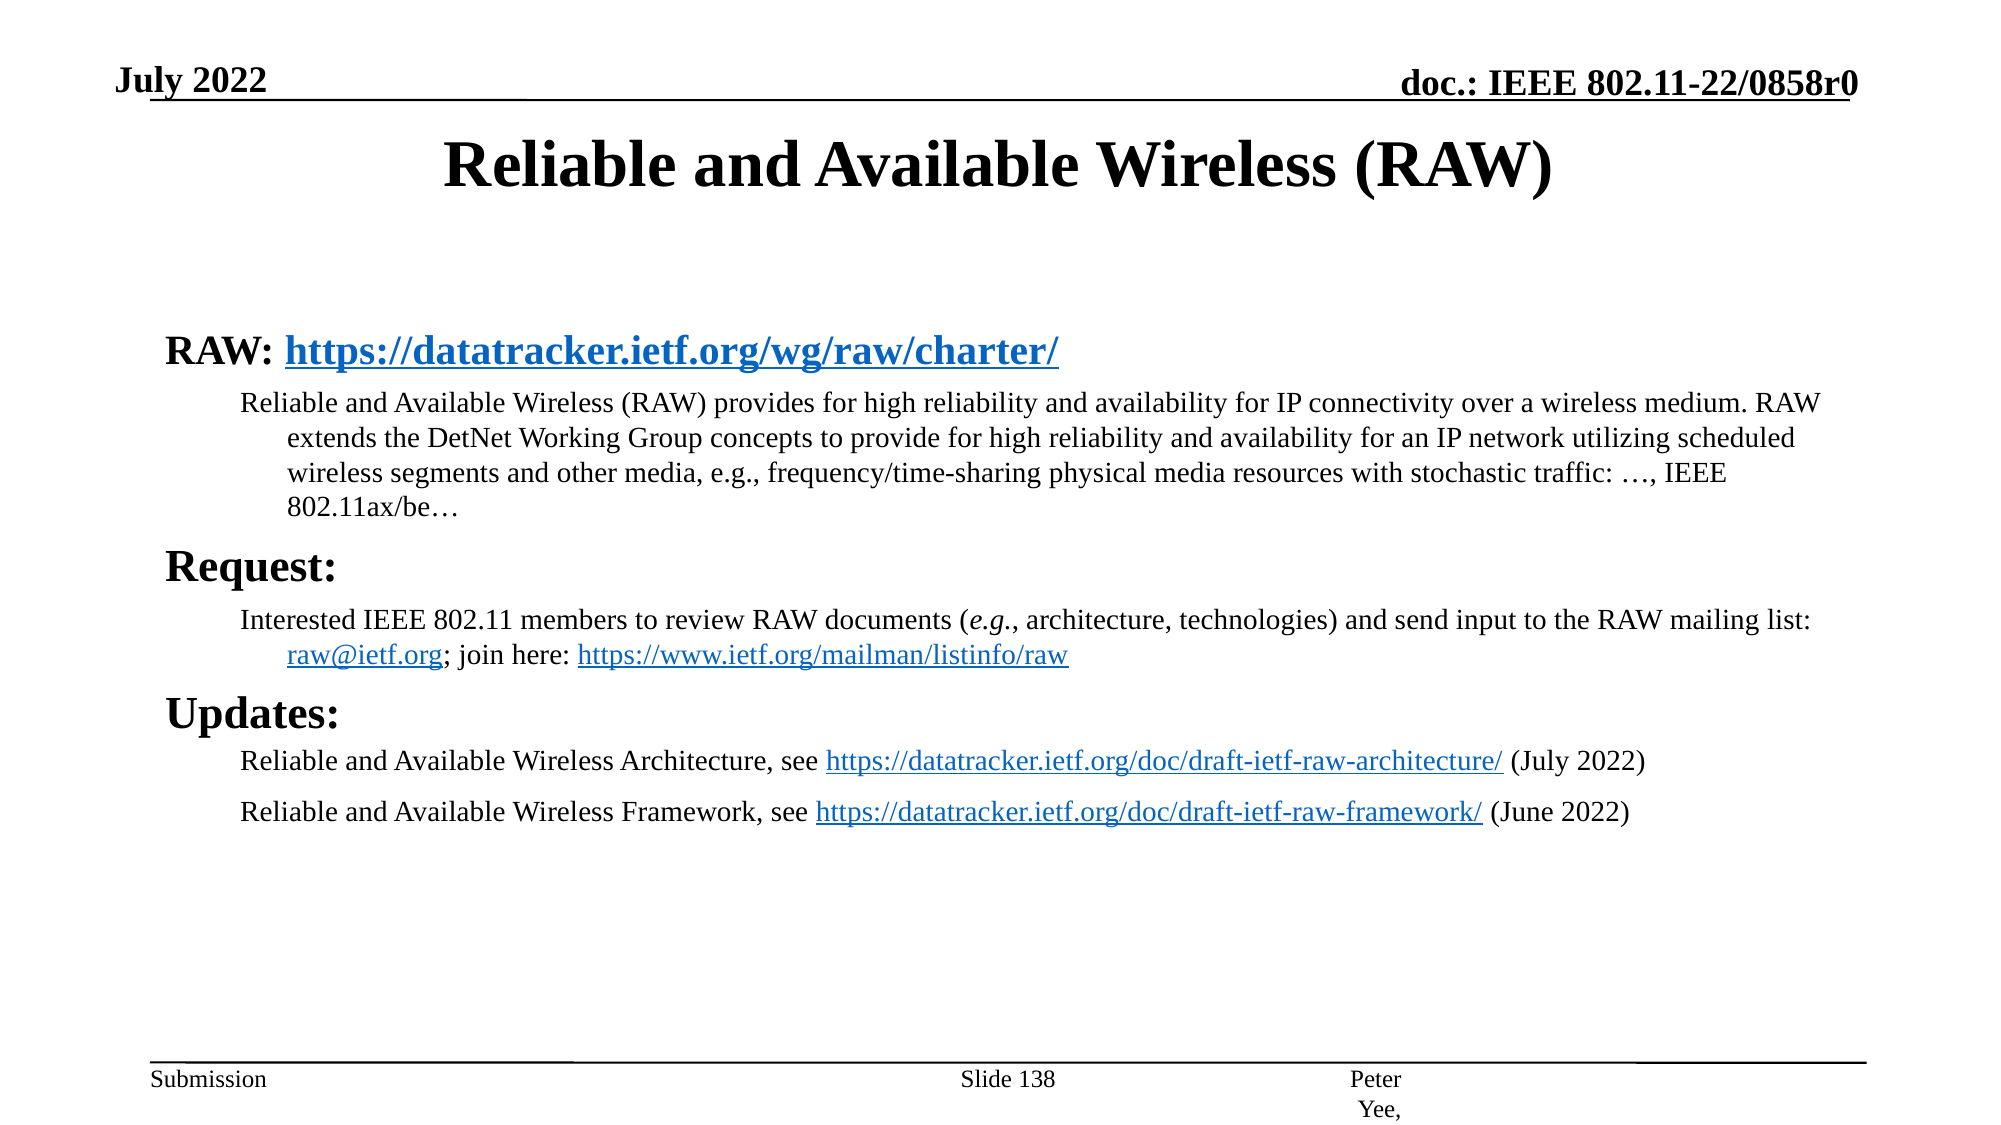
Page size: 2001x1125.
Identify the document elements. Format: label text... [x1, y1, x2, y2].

title Reliable and Available Wireless (RAW) [149, 112, 1850, 288]
slide_number Slide 138 [950, 1061, 1067, 1123]
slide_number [114, 0, 426, 101]
list RAW: https://datatracker.ietf.org/wg/raw/charter/ Reliable and Available Wireless (RAW) provides for high reliability and availability for IP connectivity over a wireless medium. RAW extends the DetNet Working Group concepts to provide for high reliability and availability for an IP network utilizing scheduled wireless segments and other media, e.g., frequency/time-sharing physical media resources with stochastic traffic: …, IEEE 802.11ax/be… Request: Interested IEEE 802.11 members to review RAW documents (e.g., architecture, technologies) and send input to the RAW mailing list: raw@ietf.org; join here: https://www.ietf.org/mailman/listinfo/raw Updates: Reliable and Available Wireless Architecture, see https://datatracker.ietf.org/doc/draft-ietf-raw-architecture/ (July 2022) Reliable and Available Wireless Framework, see https://datatracker.ietf.org/doc/draft-ietf-raw-framework/ (June 2022) [149, 324, 1850, 1000]
footer Peter Yee, AKAYLA [1324, 1061, 1402, 1125]
